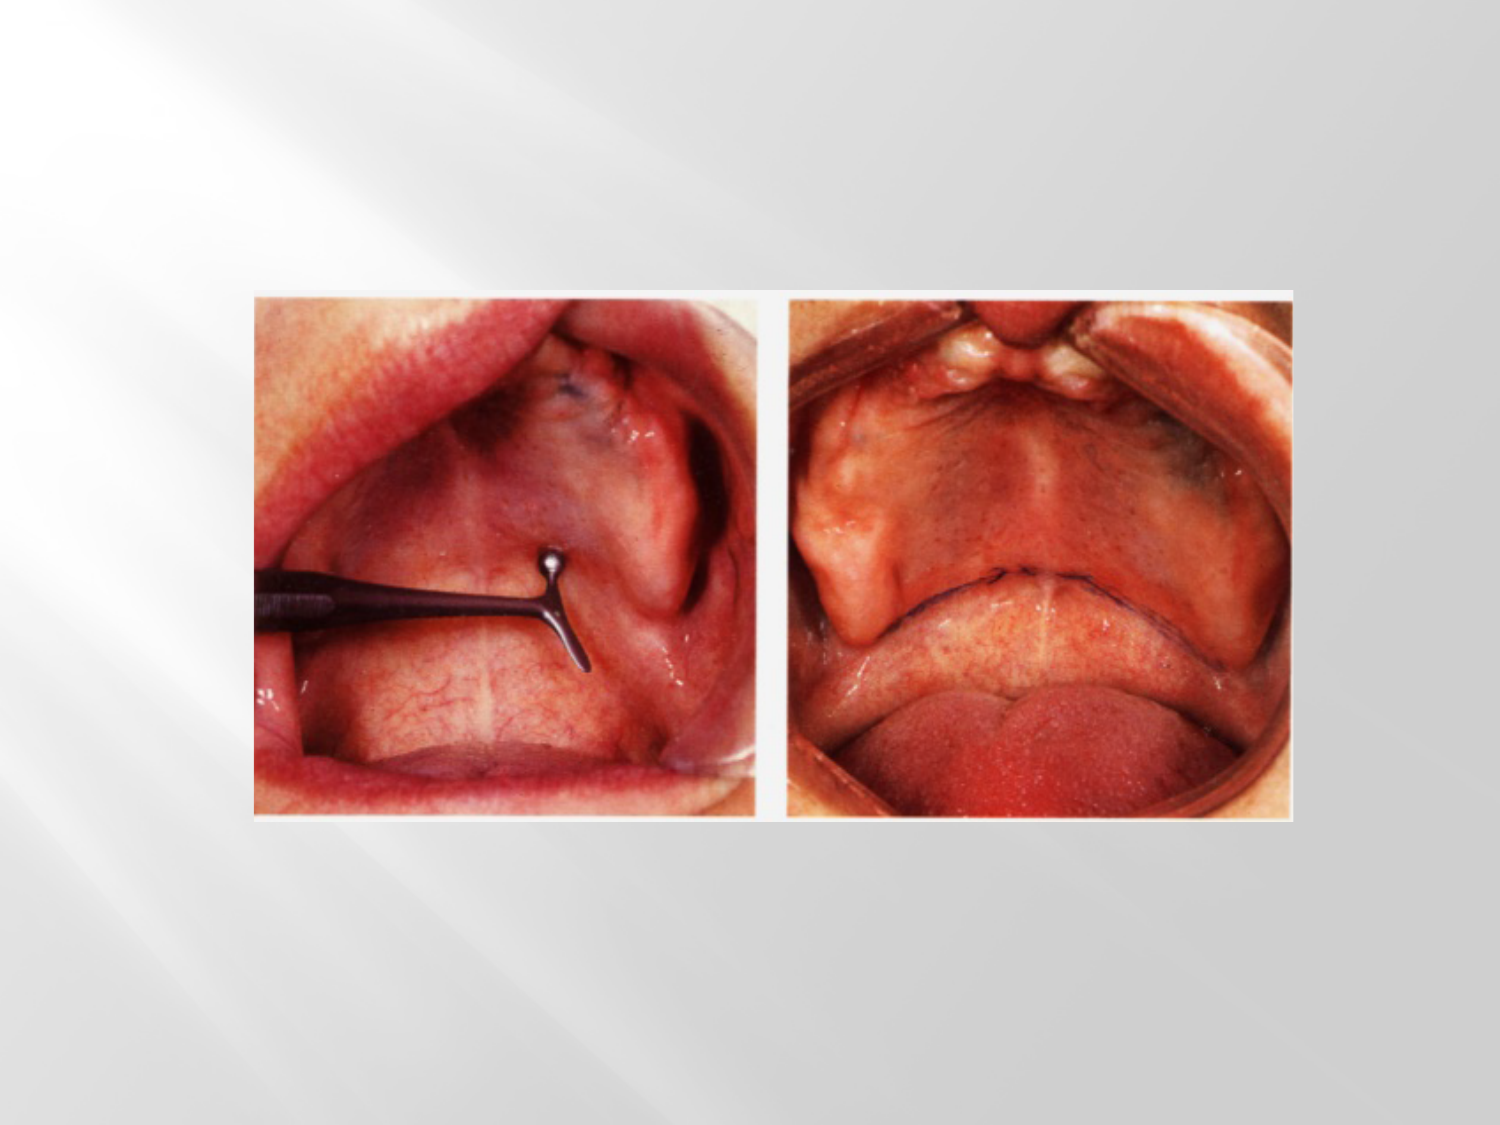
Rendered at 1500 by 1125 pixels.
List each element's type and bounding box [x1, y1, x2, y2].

picture [253, 290, 1294, 823]
